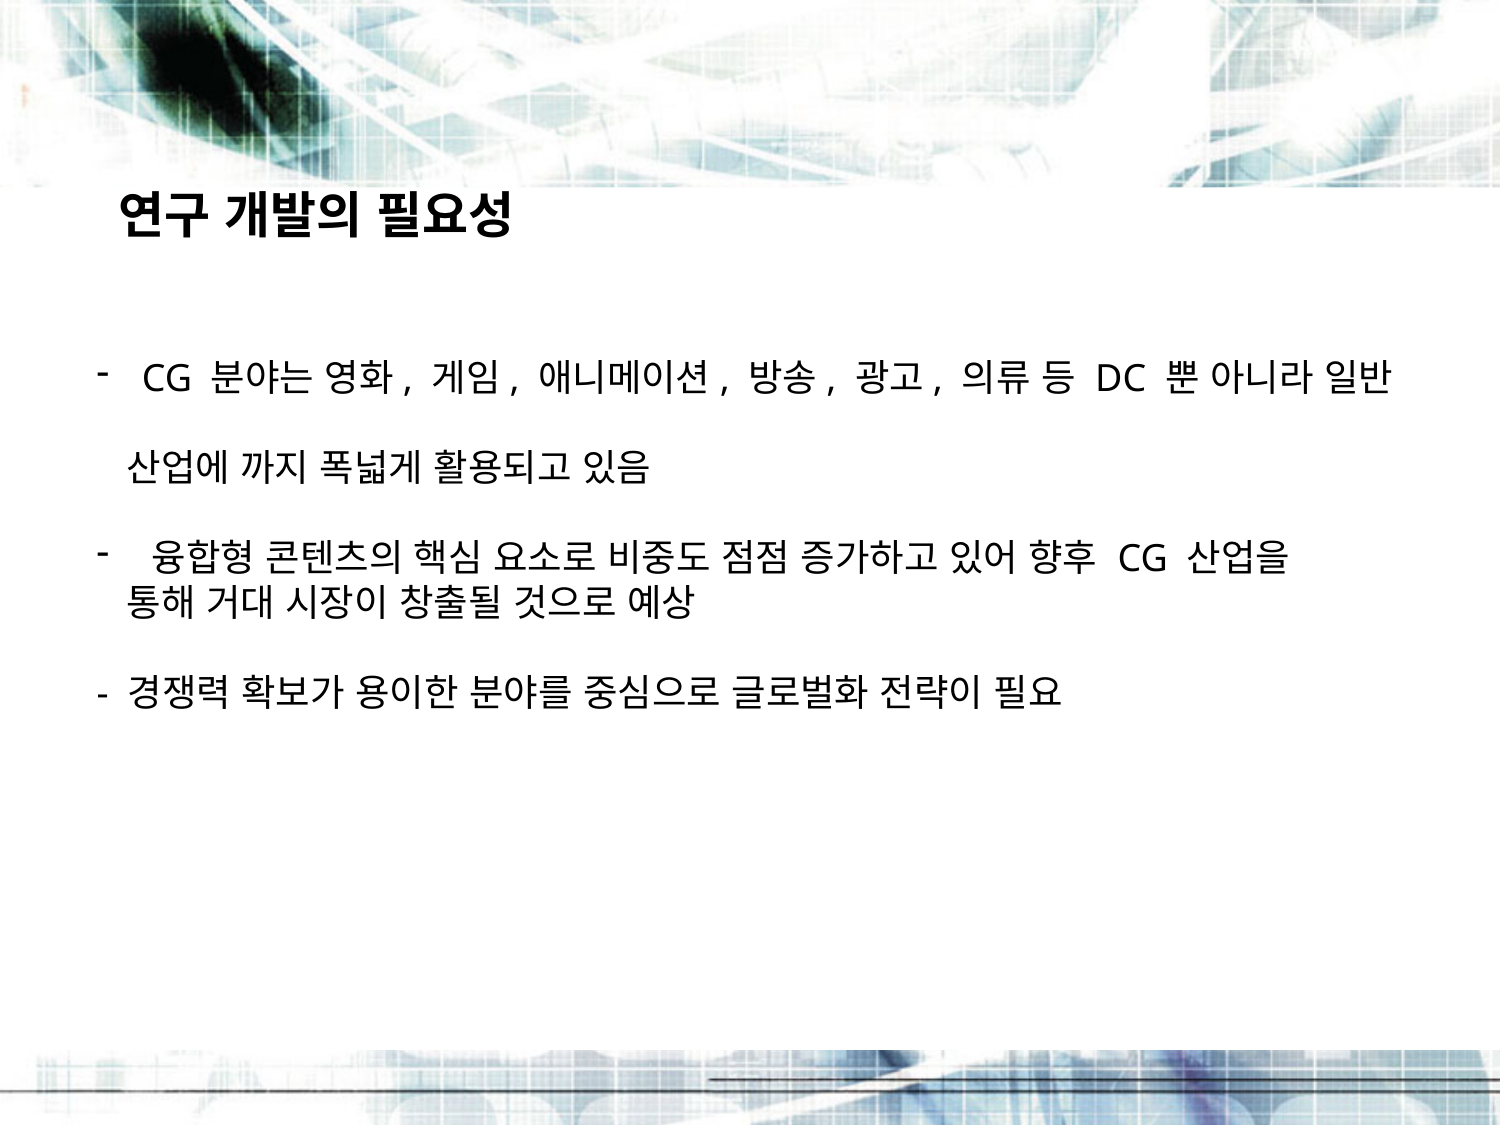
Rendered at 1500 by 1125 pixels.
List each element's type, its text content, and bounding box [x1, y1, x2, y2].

picture [0, 1050, 1500, 1125]
text_box 연구 개발의 필요성 [104, 175, 530, 251]
picture [0, 0, 1500, 187]
text_box CG 분야는 영화, 게임, 애니메이션, 방송, 광고, 의류 등 DC 뿐 아니라 일반 산업에 까지 폭넓게 활용되고 있음 융합형 콘텐츠의 핵심 요소로 비중도 점점 증가하고 있어 향후 CG 산업을 통해 거대 시장이 창출될 것으로 예상 - 경쟁력 확보가 용이한 분야를 중심으로 글로벌화 전략이 필요 [81, 346, 1430, 722]
